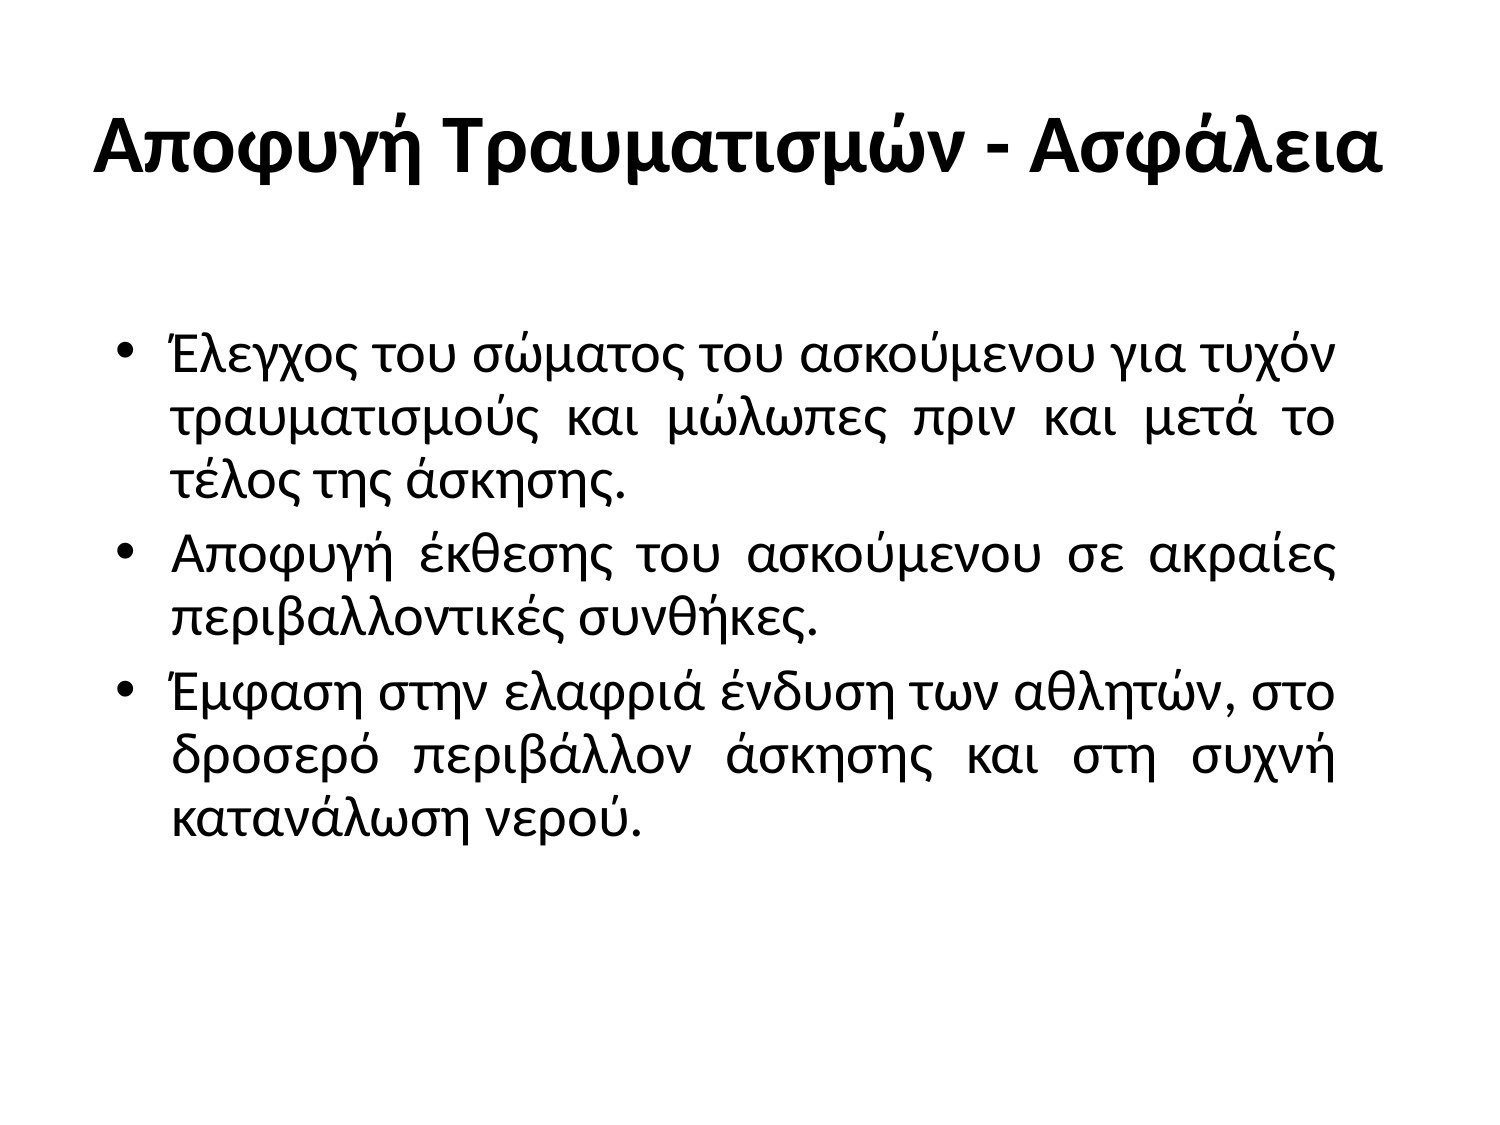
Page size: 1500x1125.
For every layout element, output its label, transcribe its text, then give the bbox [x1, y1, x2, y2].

title Αποφυγή Τραυματισμών - Ασφάλεια [53, 45, 1425, 233]
list Έλεγχος του σώματος του ασκούμενου για τυχόν τραυματισμούς και μώλωπες πριν και μετά το τέλος της άσκησης. Αποφυγή έκθεσης του ασκούμενου σε ακραίες περιβαλλοντικές συνθήκες. Έμφαση στην ελαφριά ένδυση των αθλητών, στο δροσερό περιβάλλον άσκησης και στη συχνή κατανάλωση νερού. [100, 314, 1353, 886]
